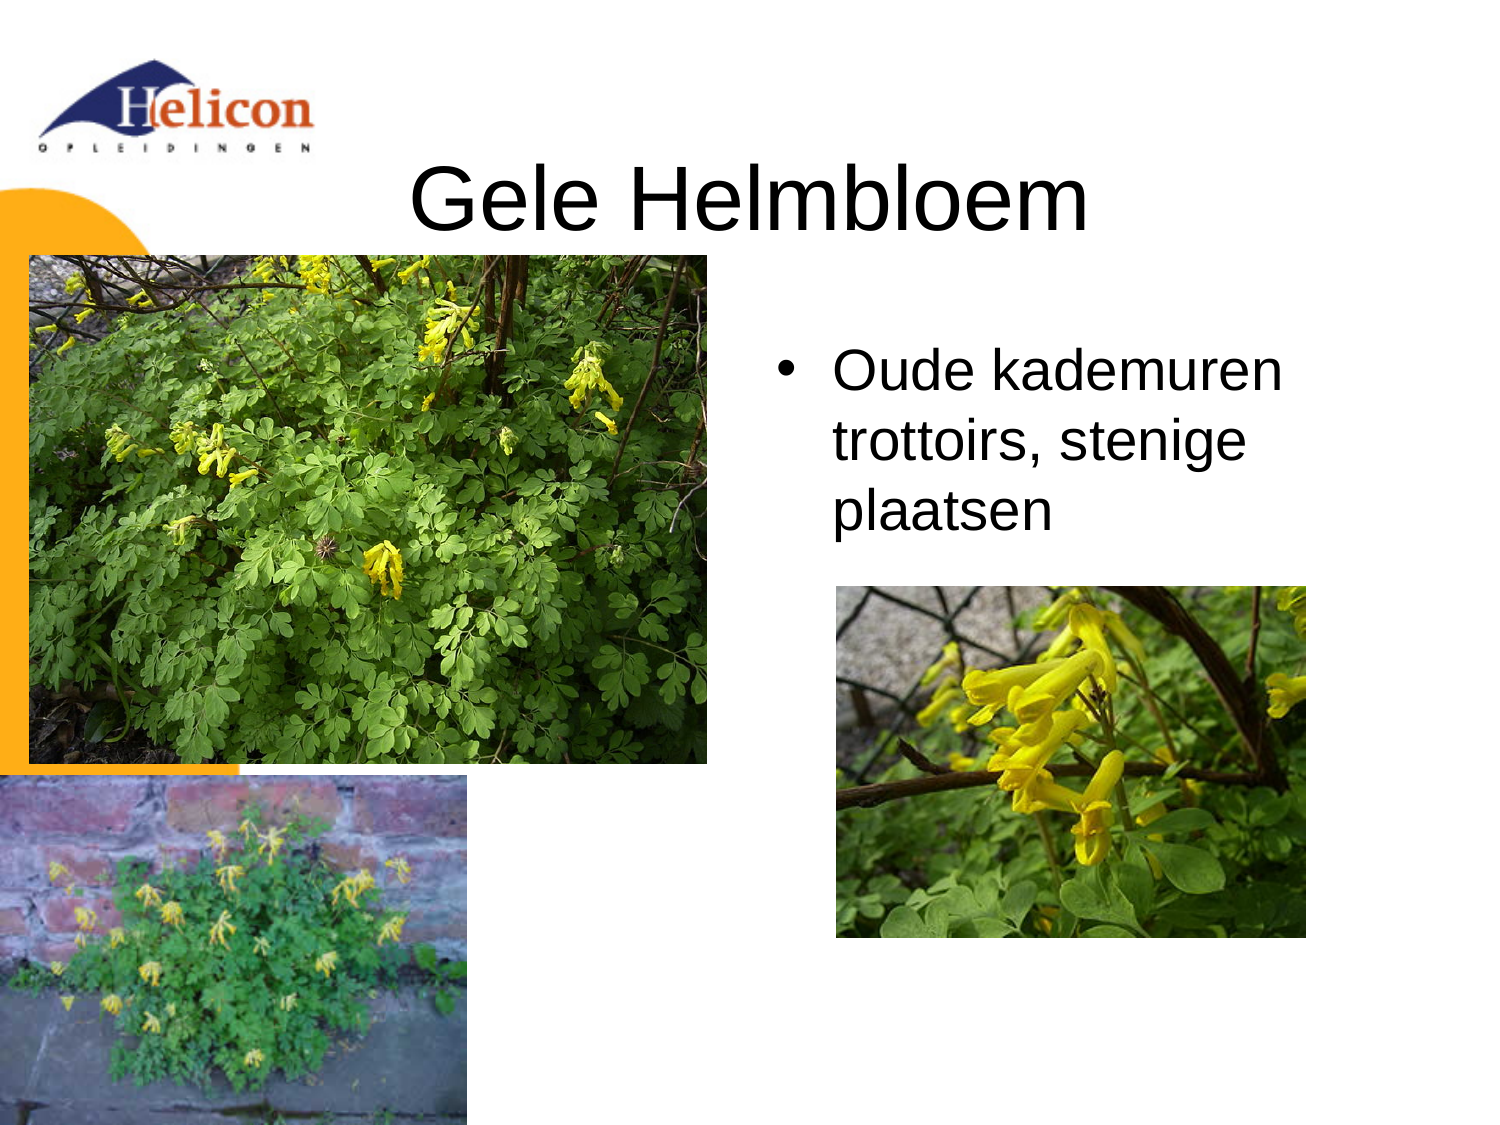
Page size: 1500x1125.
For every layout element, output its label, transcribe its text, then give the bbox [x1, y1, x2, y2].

list Oude kademuren trottoirs, stenige plaatsen [761, 324, 1388, 1000]
title Gele Helmbloem [112, 99, 1388, 288]
picture [0, 0, 1500, 1125]
